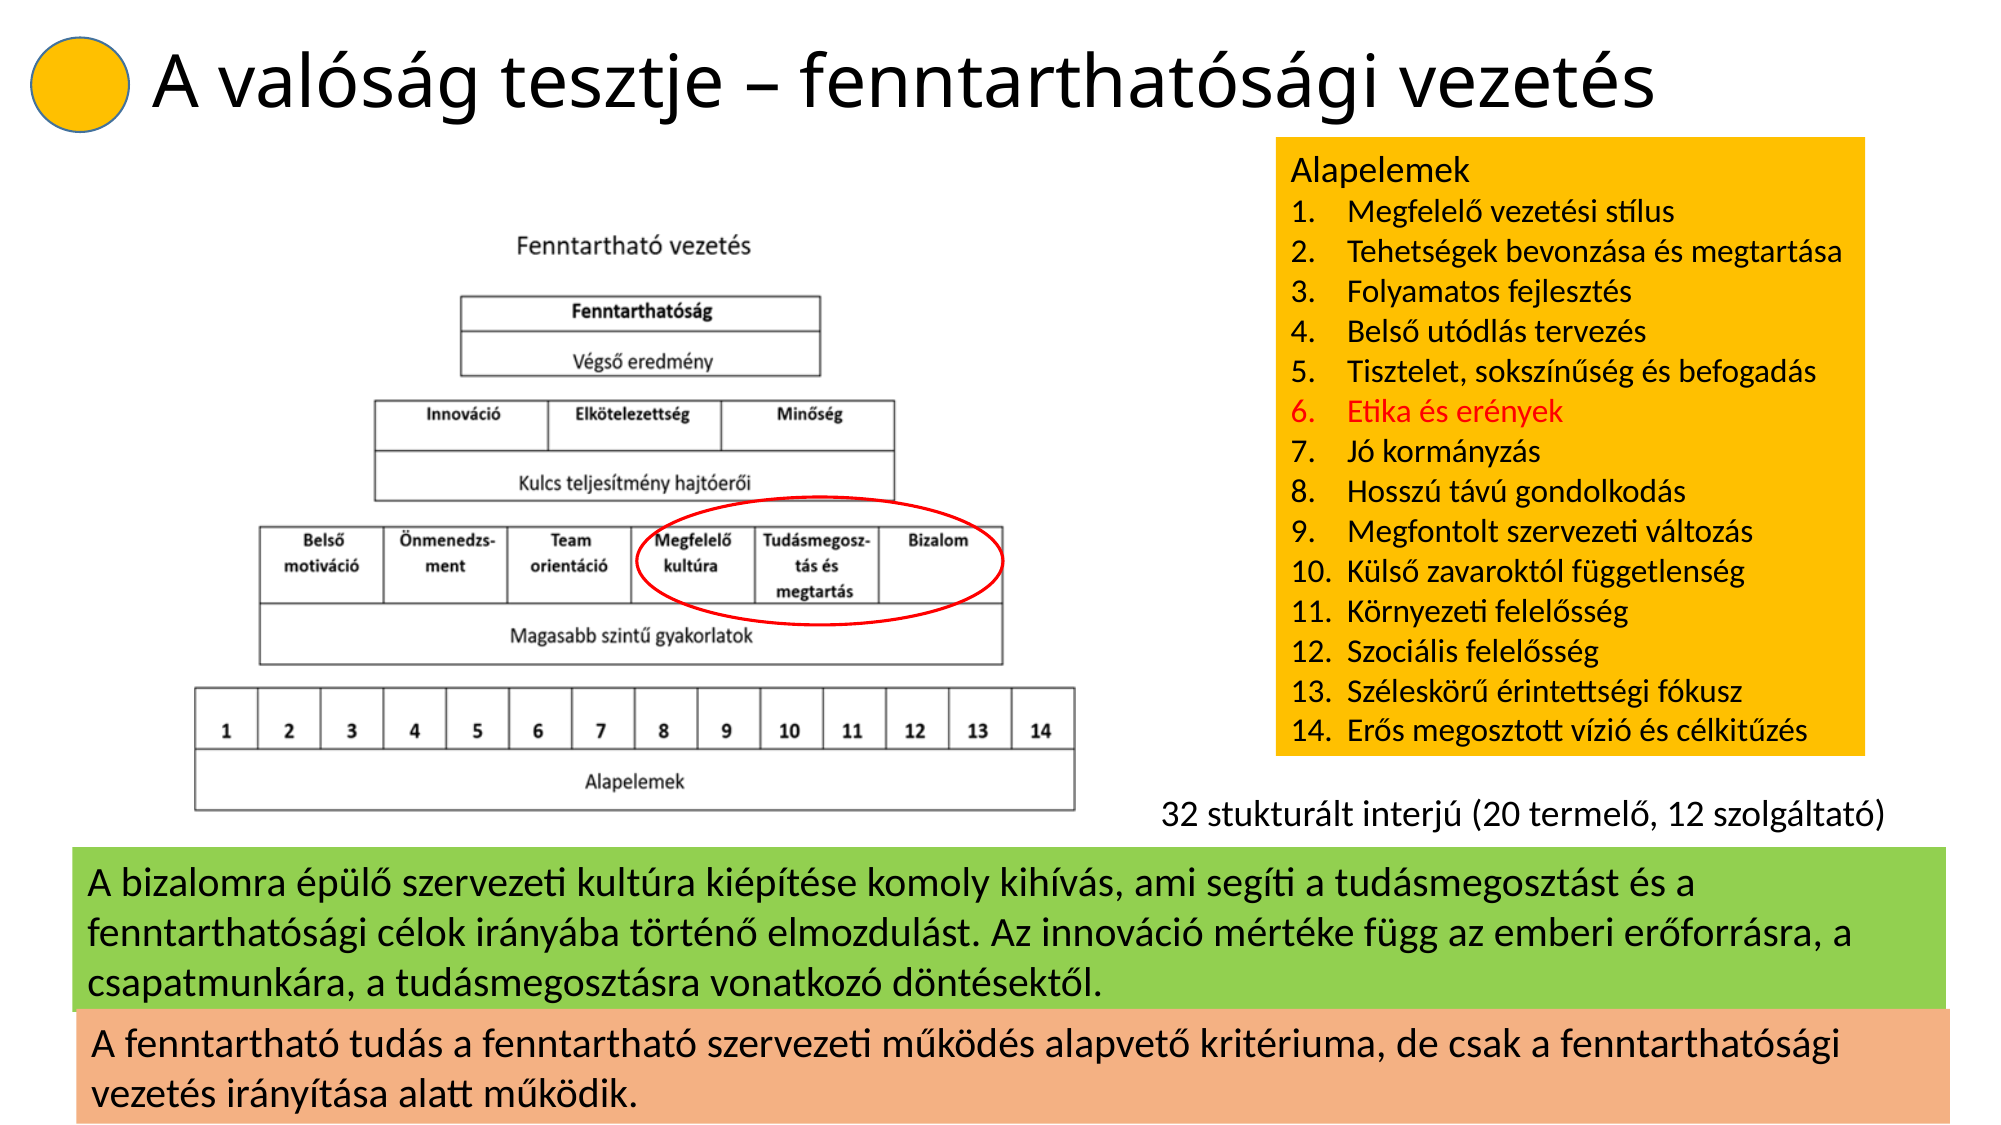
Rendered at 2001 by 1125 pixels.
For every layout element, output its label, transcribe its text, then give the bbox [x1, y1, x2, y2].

title A valóság tesztje – fenntarthatósági vezetés [137, 36, 1906, 132]
text_box Alapelemek Megfelelő vezetési stílus Tehetségek bevonzása és megtartása Folyamatos fejlesztés Belső utódlás tervezés Tisztelet, sokszínűség és befogadás Etika és erények Jó kormányzás Hosszú távú gondolkodás Megfontolt szervezeti változás Külső zavaroktól függetlenség Környezeti felelősség Szociális felelősség Széleskörű érintettségi fókusz Erős megosztott vízió és célkitűzés [1275, 137, 1866, 756]
text_box [31, 37, 129, 132]
text_box 32 stukturált interjú (20 termelő, 12 szolgáltató) [1145, 781, 1923, 842]
text_box A bizalomra épülő szervezeti kultúra kiépítése komoly kihívás, ami segíti a tudásmegosztást és a fenntarthatósági célok irányába történő elmozdulást. Az innováció mértéke függ az emberi erőforrásra, a csapatmunkára, a tudásmegosztásra vonatkozó döntésektől. [72, 847, 1946, 1012]
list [194, 220, 1076, 812]
text_box A fenntartható tudás a fenntartható szervezeti működés alapvető kritériuma, de csak a fenntarthatósági vezetés irányítása alatt működik. [76, 1008, 1950, 1124]
